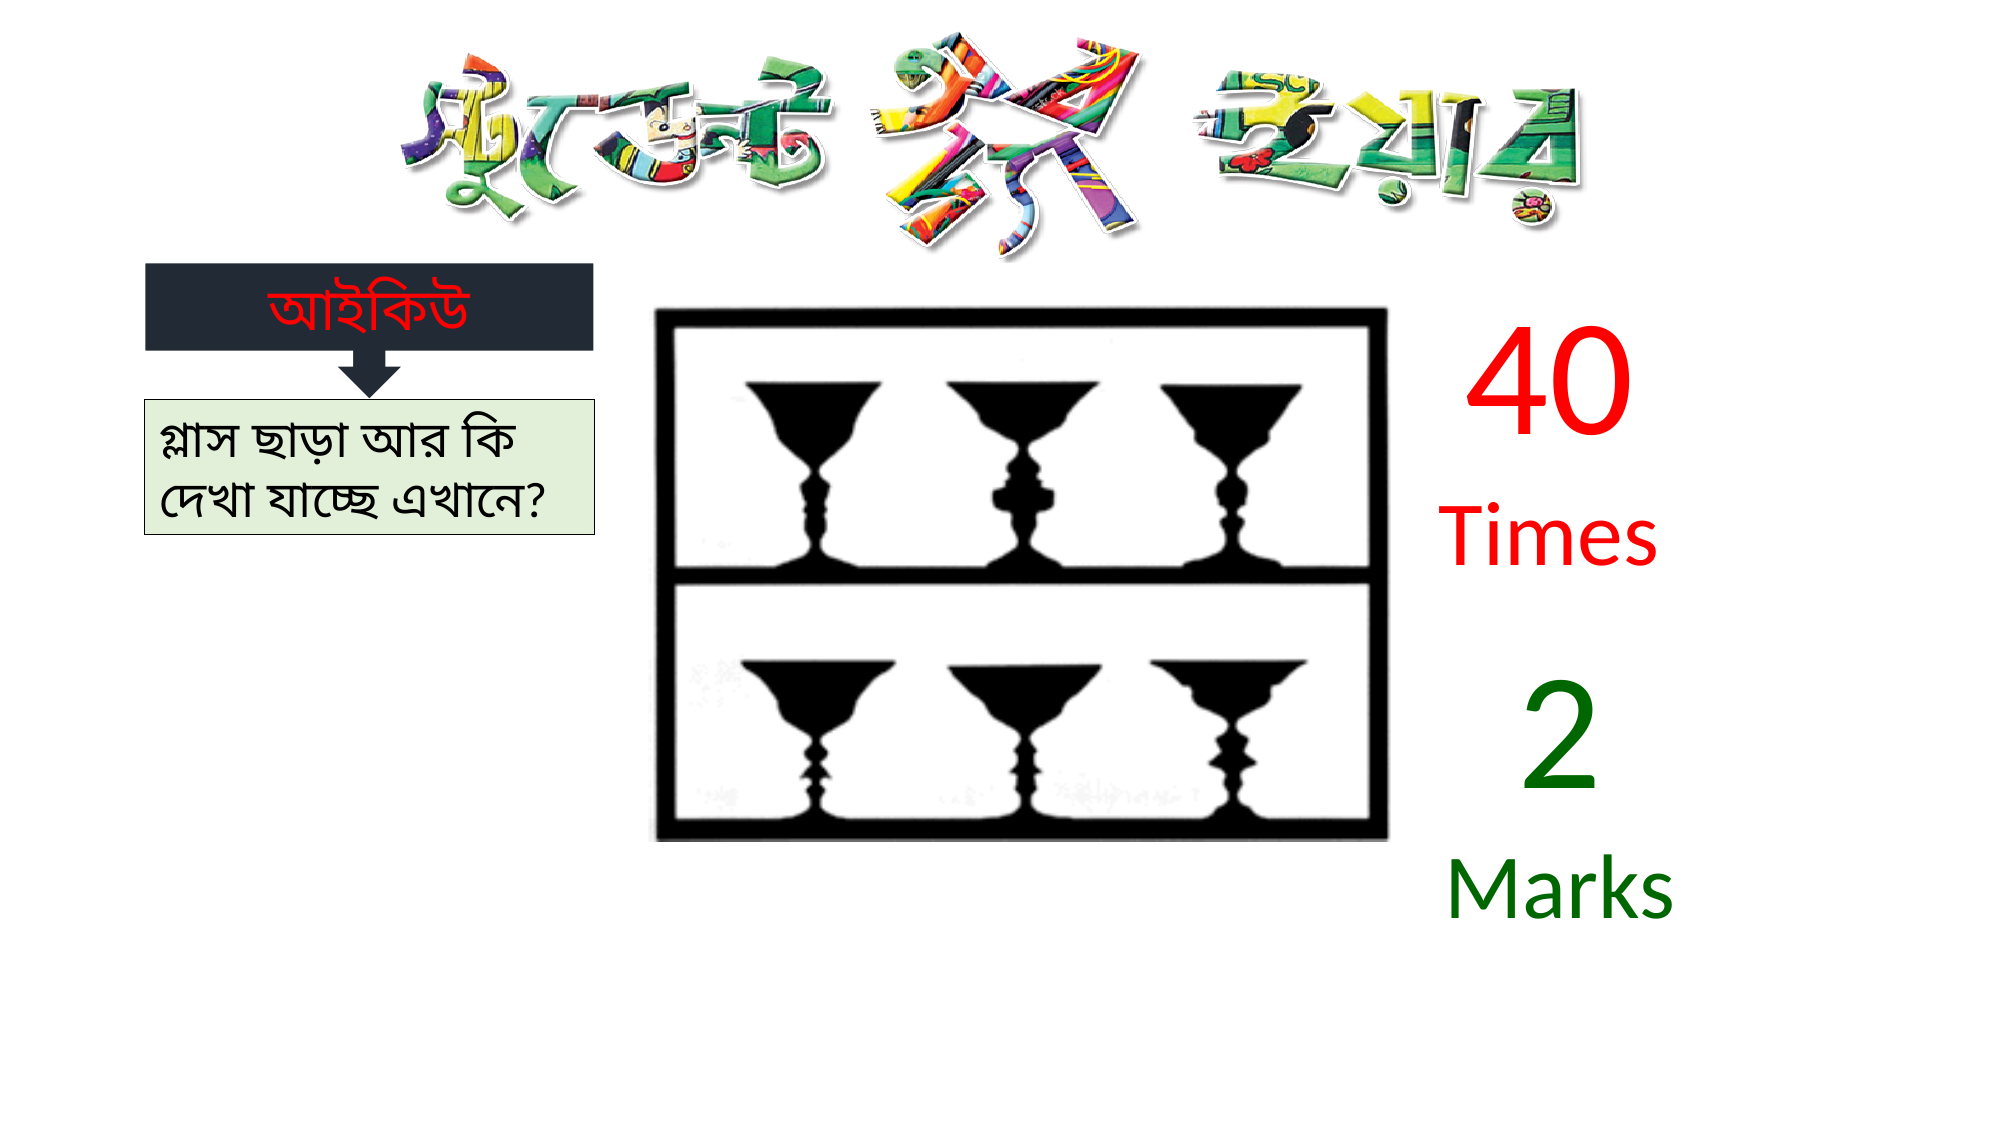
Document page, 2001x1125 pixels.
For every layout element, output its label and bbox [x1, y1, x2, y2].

text_box [144, 262, 1396, 842]
text_box [387, 24, 1726, 970]
